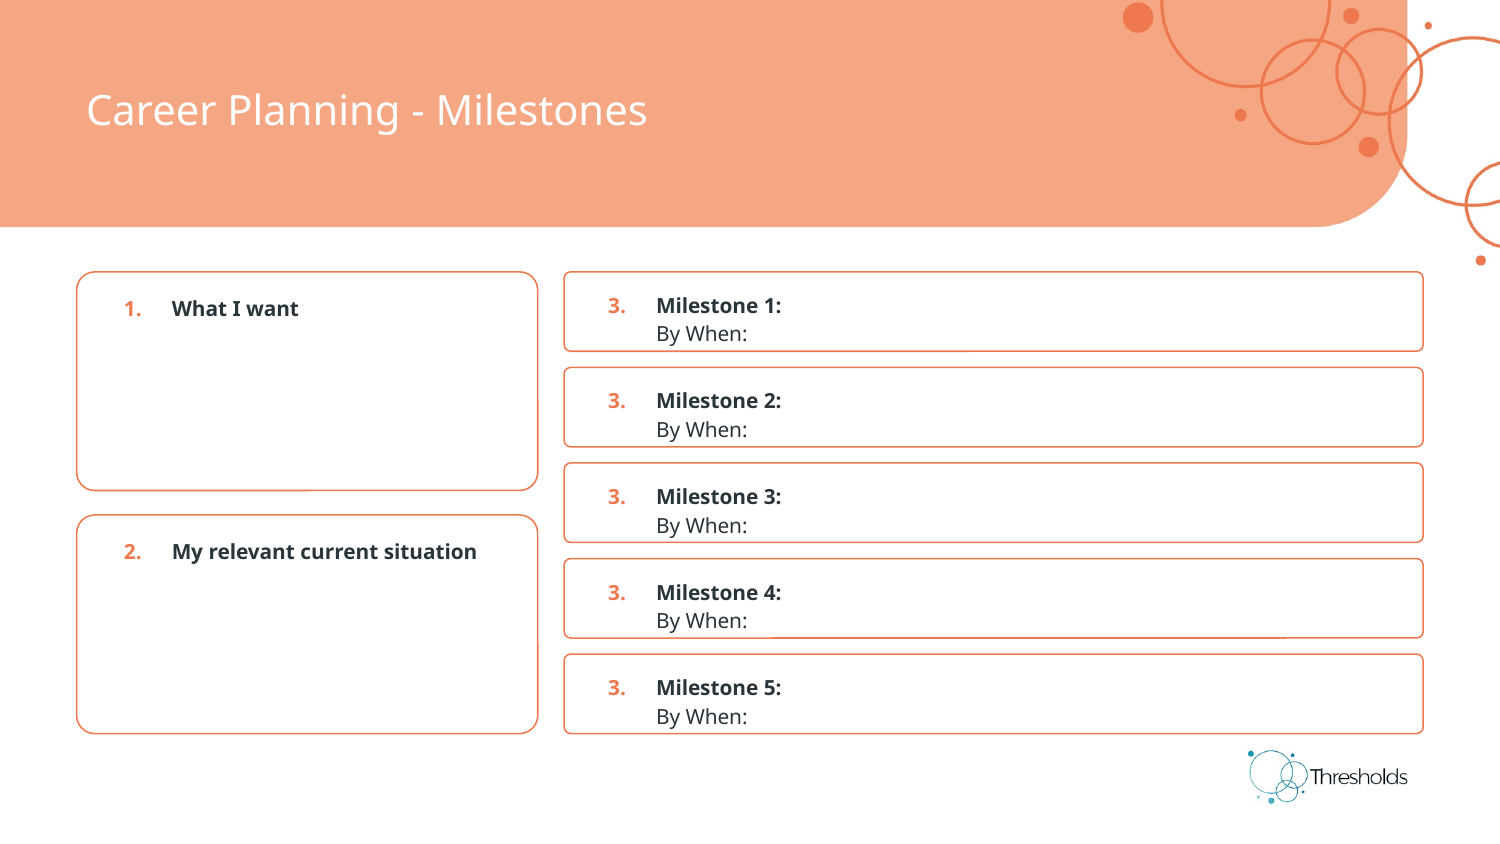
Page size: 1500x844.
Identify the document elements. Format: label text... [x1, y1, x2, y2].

text_box Milestone 3: By When: [564, 462, 1424, 543]
text_box Career Planning - Milestones [70, 68, 835, 149]
text_box Milestone 2: By When: [564, 367, 1424, 447]
text_box Milestone 5: By When: [564, 654, 1424, 734]
text_box My relevant current situation [76, 514, 538, 734]
picture [0, 0, 1500, 844]
text_box What I want [76, 271, 538, 491]
text_box Milestone 1: By When: [564, 271, 1424, 352]
text_box Milestone 4: By When: [564, 558, 1424, 639]
